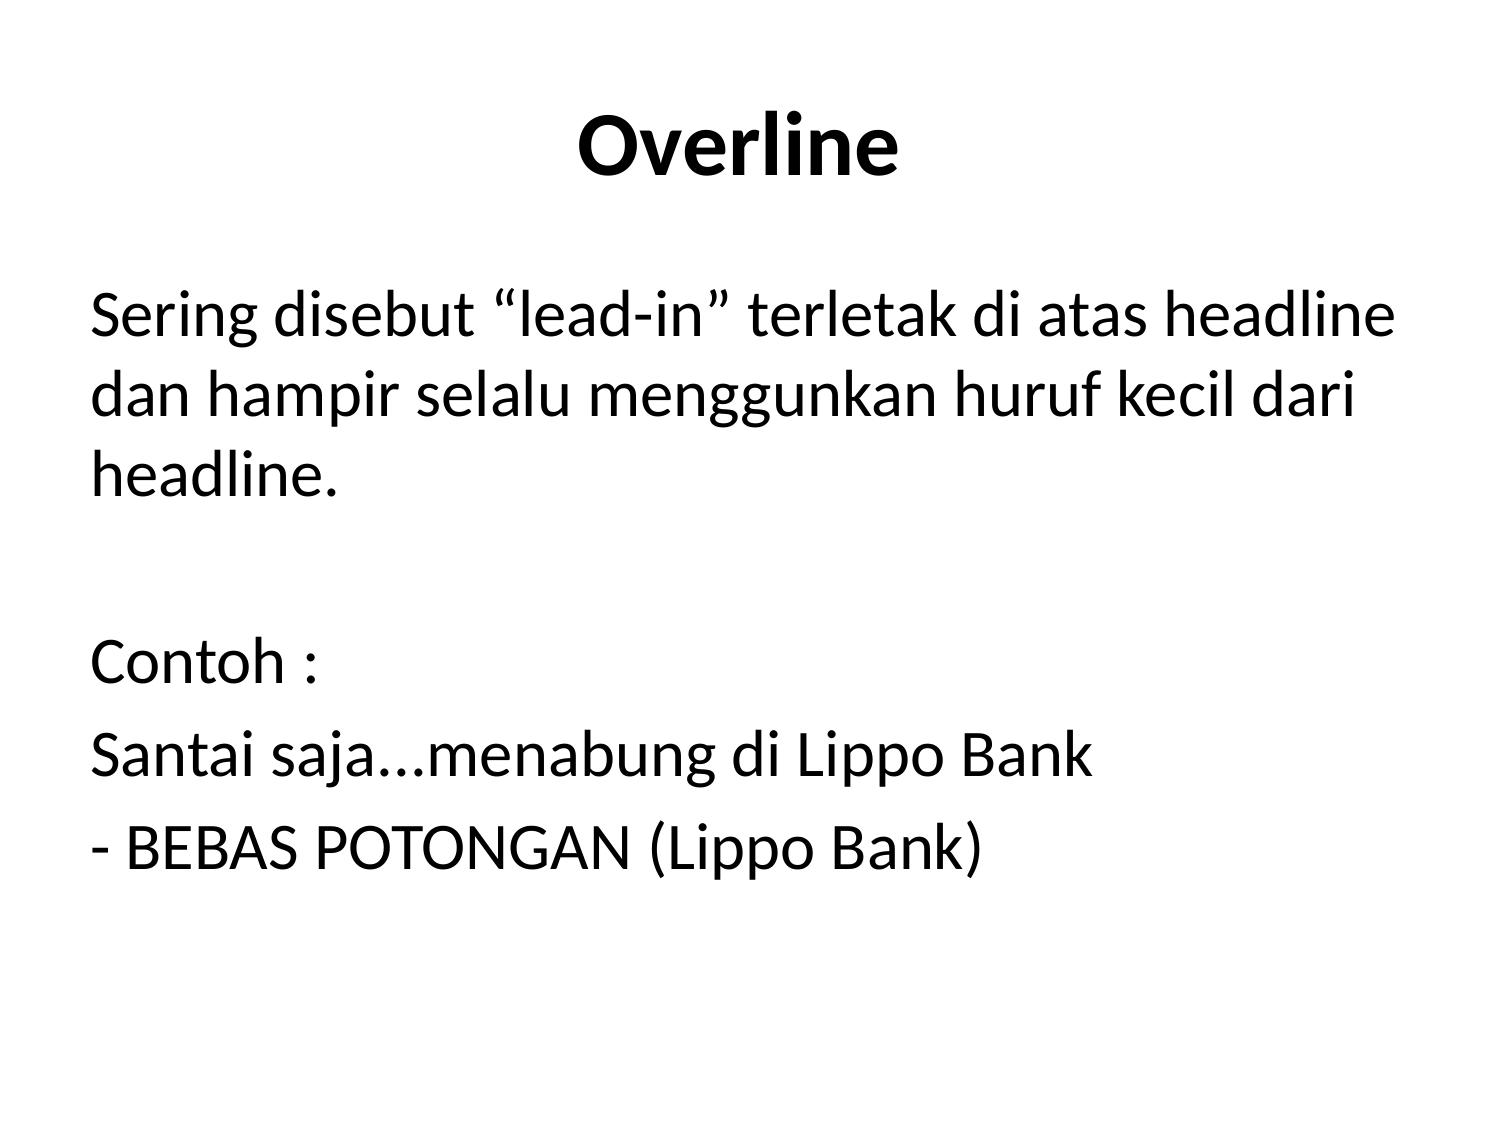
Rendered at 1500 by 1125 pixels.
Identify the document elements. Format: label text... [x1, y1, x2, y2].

title Overline [75, 45, 1425, 233]
list Sering disebut “lead-in” terletak di atas headline dan hampir selalu menggunkan huruf kecil dari headline. Contoh : Santai saja...menabung di Lippo Bank - BEBAS POTONGAN (Lippo Bank) [75, 262, 1425, 1005]
